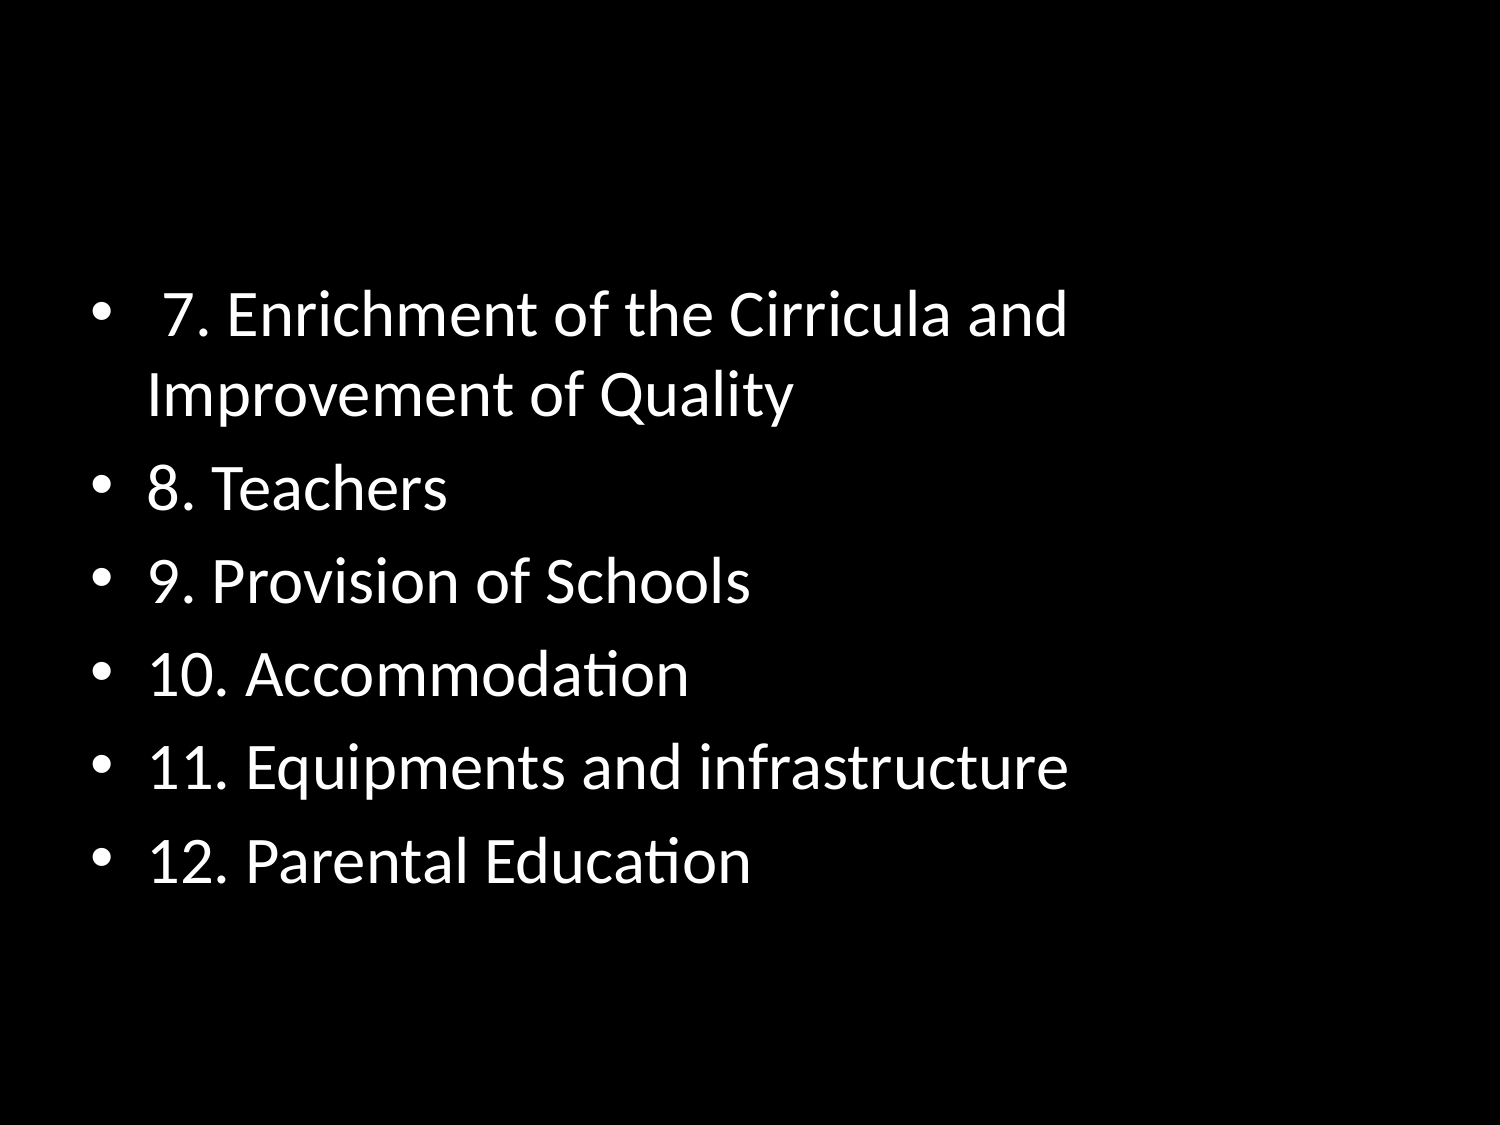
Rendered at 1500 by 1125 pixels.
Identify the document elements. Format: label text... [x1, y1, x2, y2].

list 7. Enrichment of the Cirricula and Improvement of Quality 8. Teachers 9. Provision of Schools 10. Accommodation 11. Equipments and infrastructure 12. Parental Education [75, 262, 1425, 1005]
